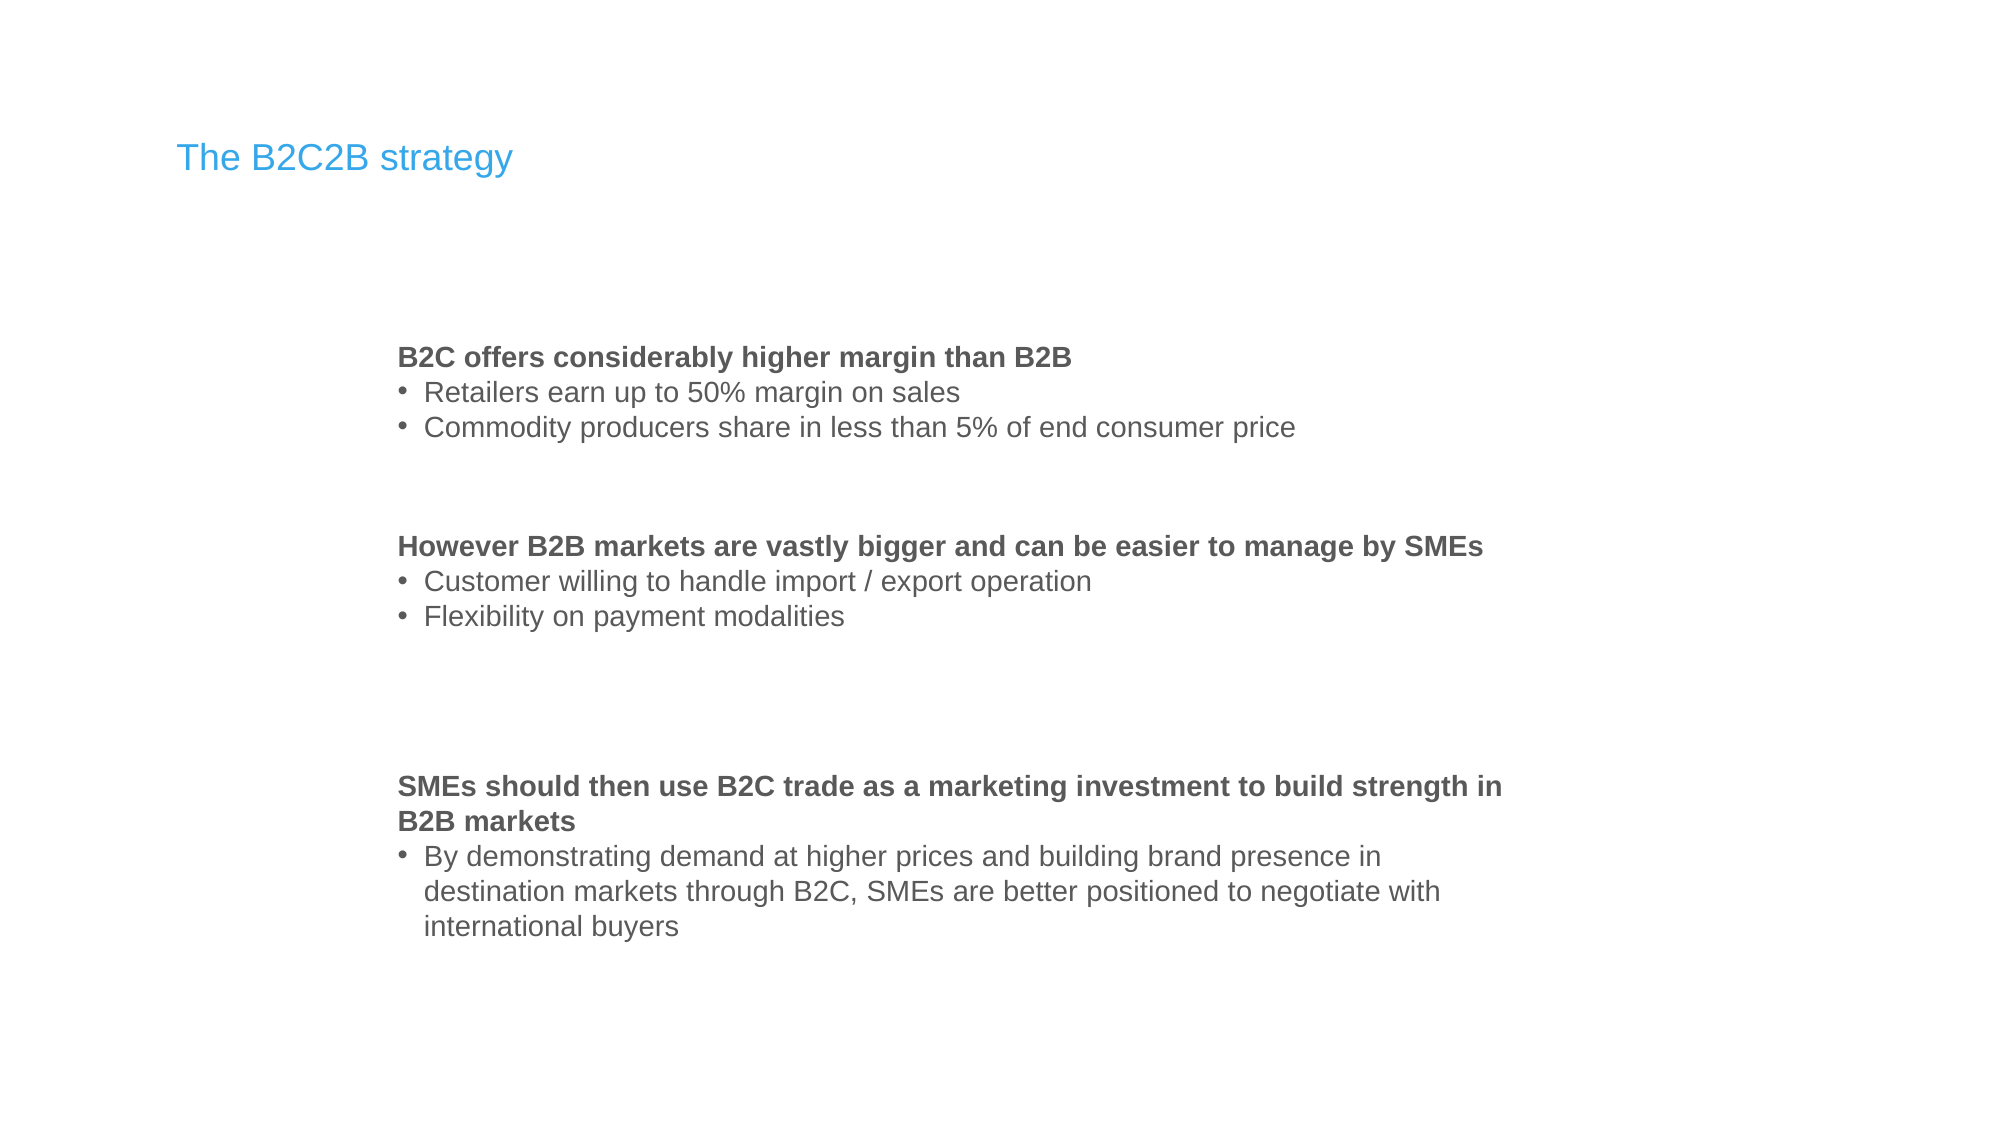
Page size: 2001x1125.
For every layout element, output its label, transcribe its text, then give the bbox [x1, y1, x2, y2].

title The B2C2B strategy [161, 125, 1651, 217]
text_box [397, 337, 1513, 945]
